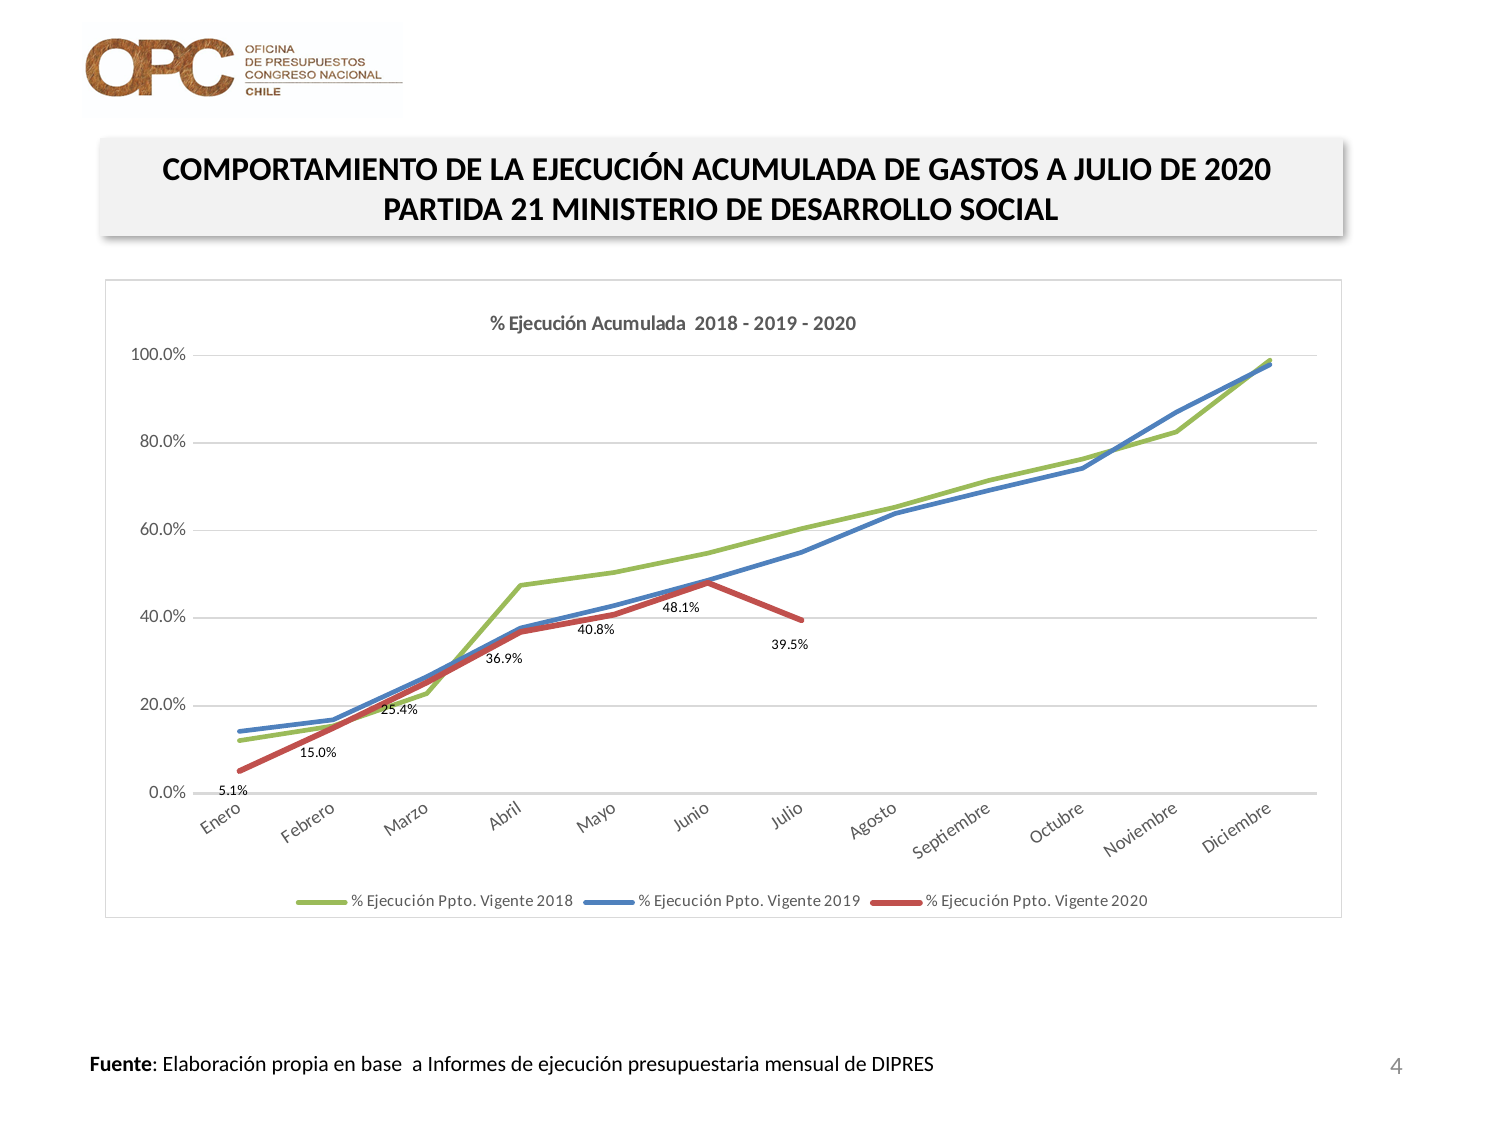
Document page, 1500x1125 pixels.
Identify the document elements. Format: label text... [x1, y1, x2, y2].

picture [82, 22, 403, 118]
text_box COMPORTAMIENTO DE LA EJECUCIÓN ACUMULADA DE GASTOS A JULIO DE 2020 PARTIDA 21 MINISTERIO DE DESARROLLO SOCIAL [100, 139, 1343, 235]
slide_number 4 [1067, 1035, 1418, 1095]
chart [104, 278, 1343, 919]
